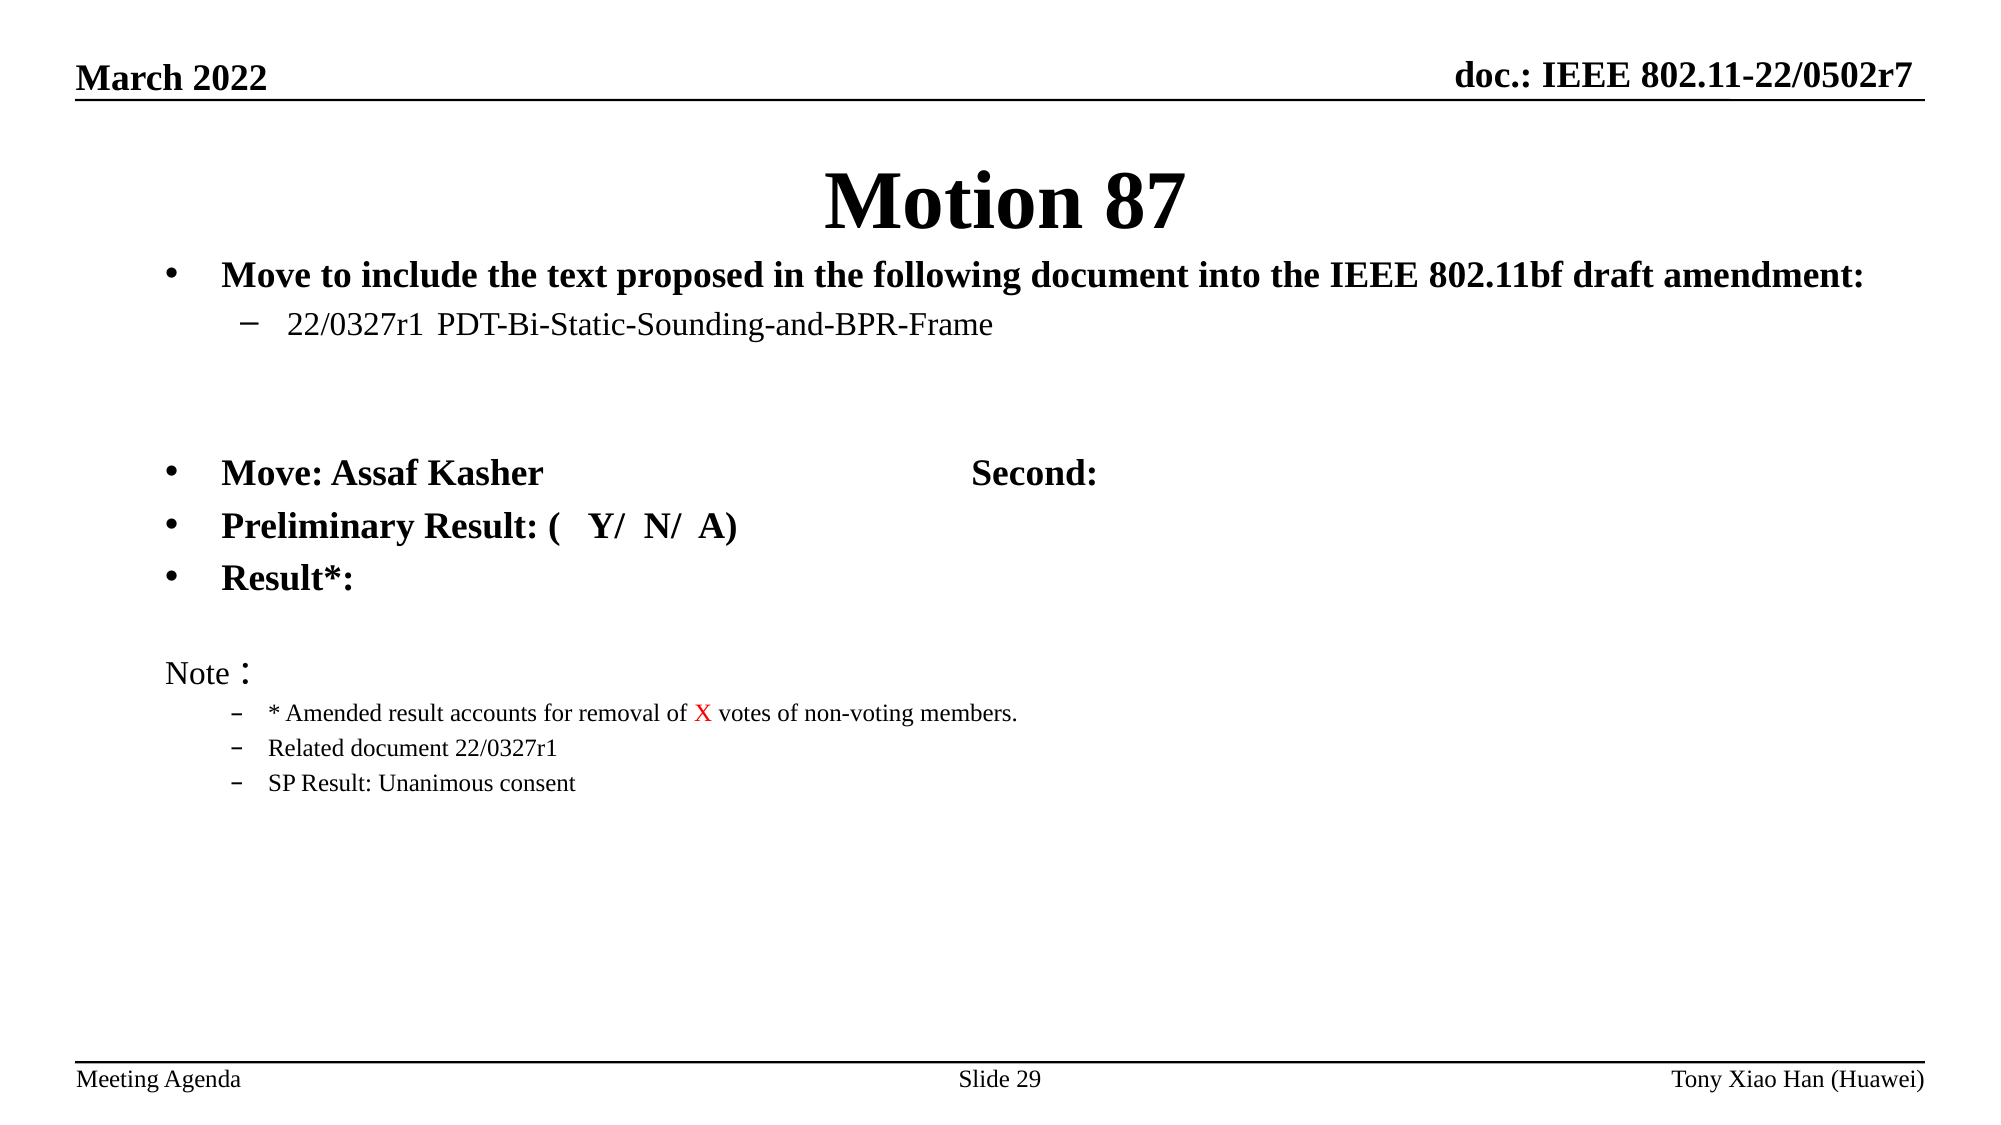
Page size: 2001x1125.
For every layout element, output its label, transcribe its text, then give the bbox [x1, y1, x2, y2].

text_box Move to include the text proposed in the following document into the IEEE 802.11bf draft amendment: 22/0327r1 PDT-Bi-Static-Sounding-and-BPR-Frame Move: Assaf Kasher Second: Preliminary Result: ( Y/ N/ A) Result*: Note： * Amended result accounts for removal of X votes of non-voting members. Related document 22/0327r1 SP Result: Unanimous consent [150, 212, 1900, 900]
text_box Motion 87 [368, 137, 1644, 212]
